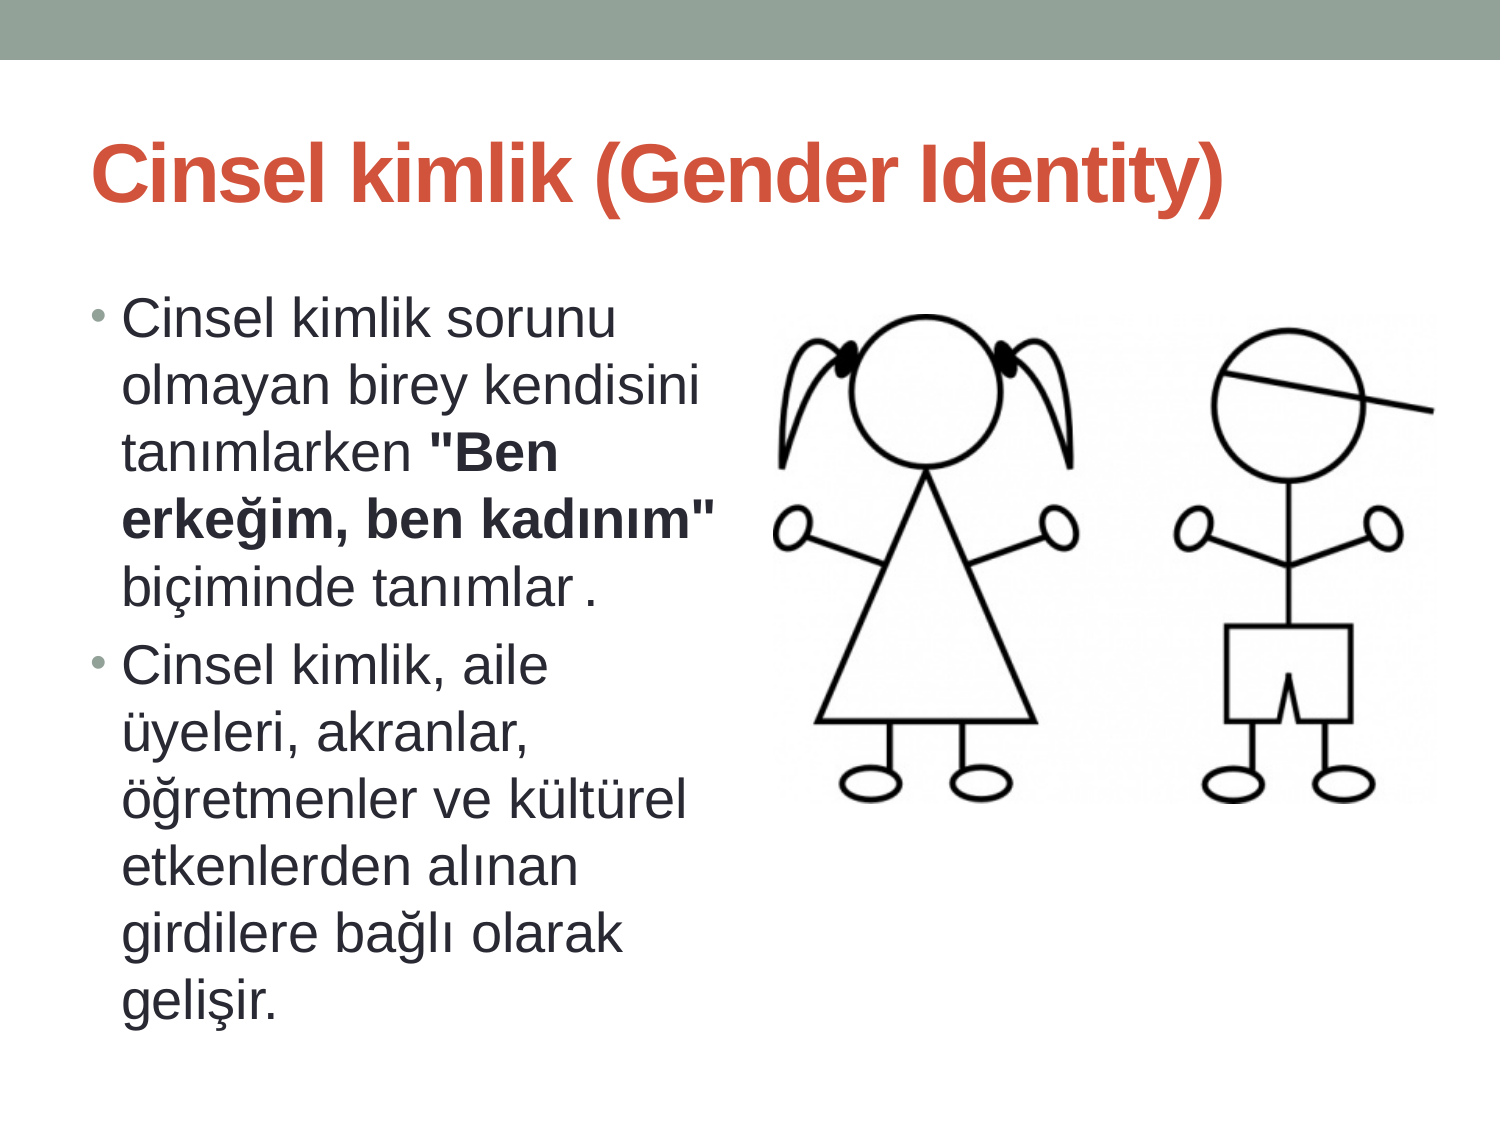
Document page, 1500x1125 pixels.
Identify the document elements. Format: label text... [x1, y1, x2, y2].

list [773, 314, 1437, 805]
list Cinsel kimlik sorunu olmayan birey kendisini tanımlarken "Ben erkeğim, ben kadınım" biçiminde tanımlar . Cinsel kimlik, aile üyeleri, akranlar, öğretmenler ve kültürel etkenlerden alınan girdilere bağlı olarak gelişir. [75, 274, 738, 1049]
title Cinsel kimlik (Gender Identity) [75, 87, 1425, 250]
